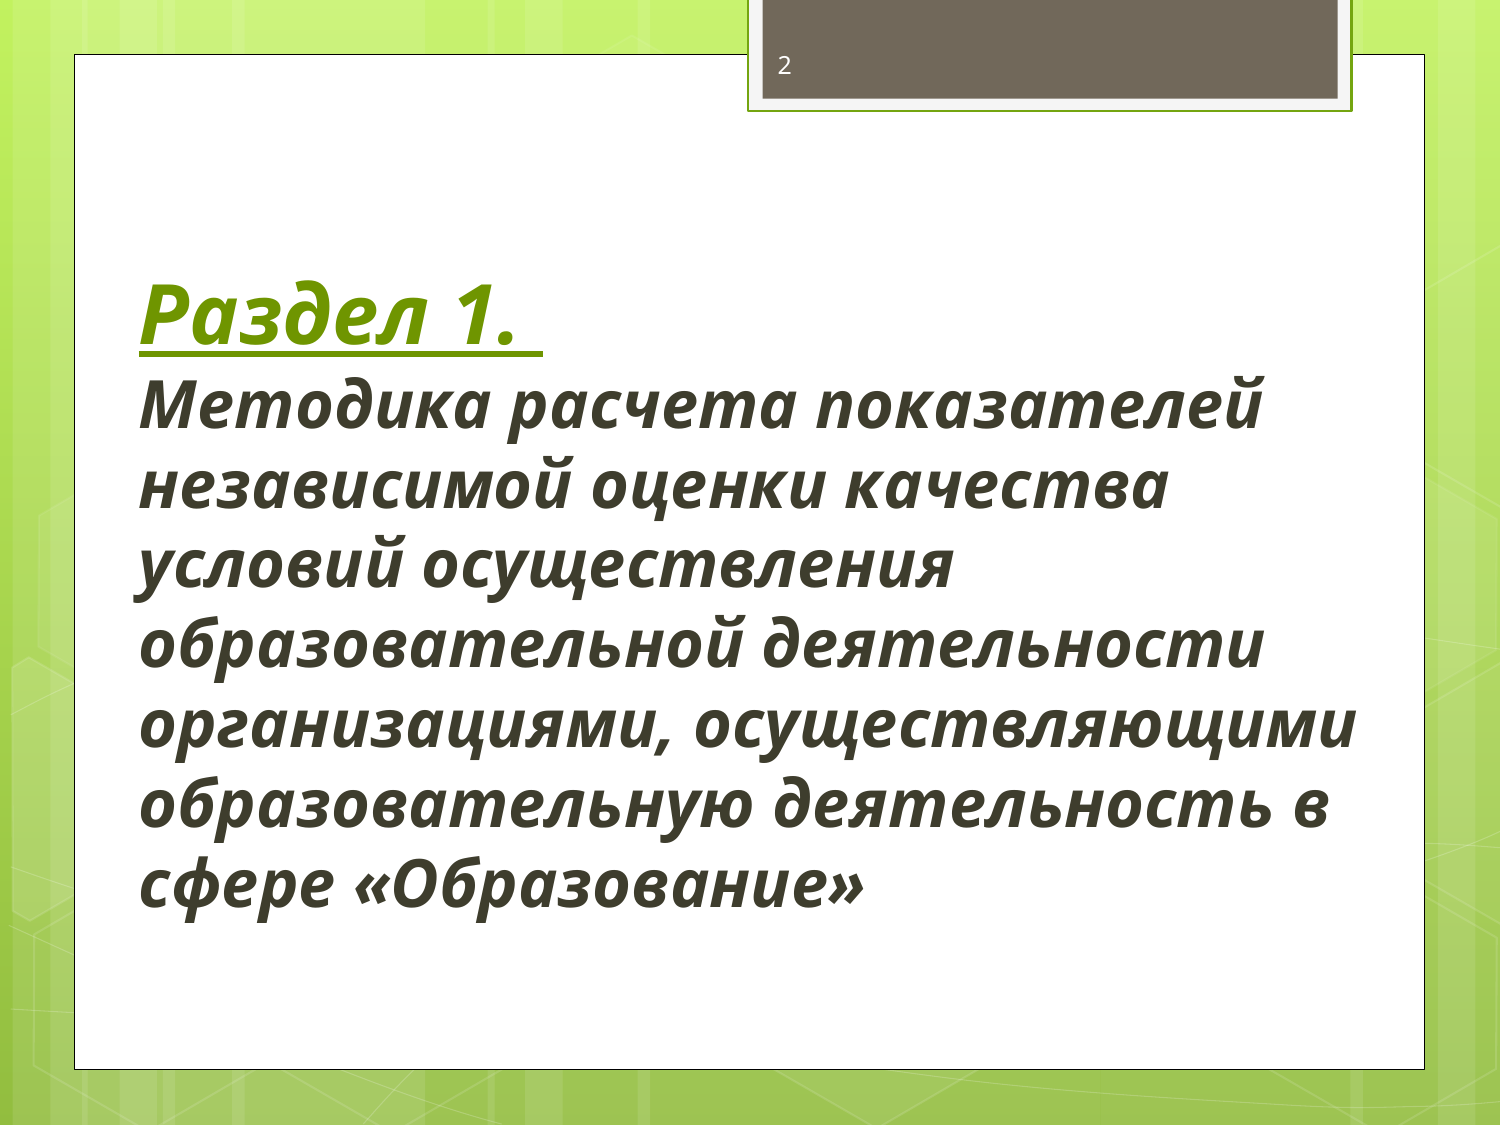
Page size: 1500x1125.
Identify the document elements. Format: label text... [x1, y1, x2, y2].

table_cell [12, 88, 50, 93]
slide_number 2 [762, 36, 982, 97]
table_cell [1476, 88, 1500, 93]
title Раздел 1. Методика расчета показателей независимой оценки качества условий осуществления образовательной деятельности организациями, осуществляющими образовательную деятельность в сфере «Образование» [123, 243, 1399, 929]
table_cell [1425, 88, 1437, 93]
table_cell 5 [0, 299, 11, 306]
